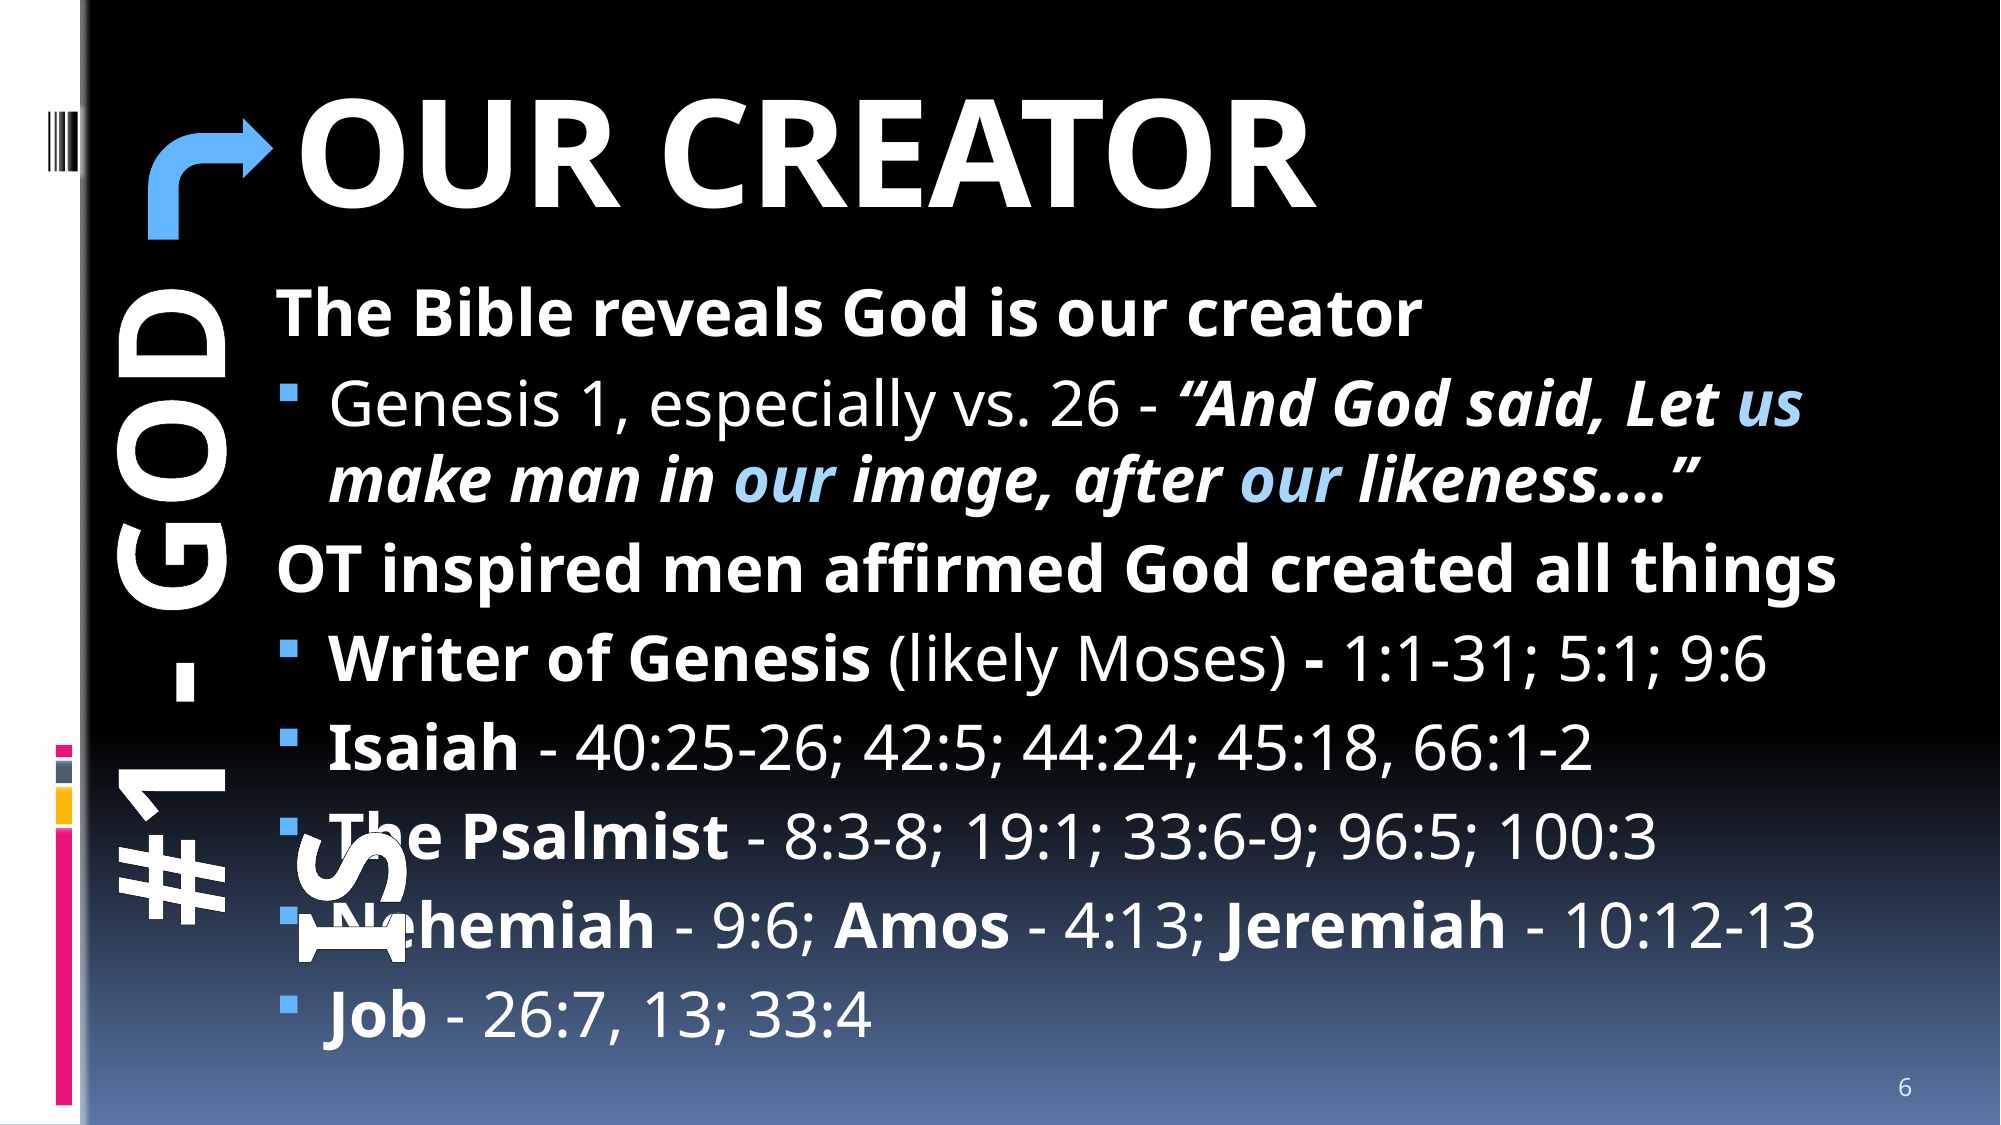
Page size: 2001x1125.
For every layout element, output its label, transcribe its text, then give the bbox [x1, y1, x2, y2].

slide_number 6 [1883, 1052, 1984, 1113]
text_box [146, 116, 275, 242]
list The Bible reveals God is our creator Genesis 1, especially vs. 26 - “And God said, Let us make man in our image, after our likeness….” OT inspired men affirmed God created all things Writer of Genesis (likely Moses) - 1:1-31; 5:1; 9:6 Isaiah - 40:25-26; 42:5; 44:24; 45:18, 66:1-2 The Psalmist - 8:3-8; 19:1; 33:6-9; 96:5; 100:3 Nehemiah - 9:6; Amos - 4:13; Jeremiah - 10:12-13 Job - 26:7, 13; 33:4 [249, 264, 1949, 1075]
title OUR CREATOR [278, 50, 1929, 249]
text_box #1 - GOD IS [67, 223, 443, 983]
